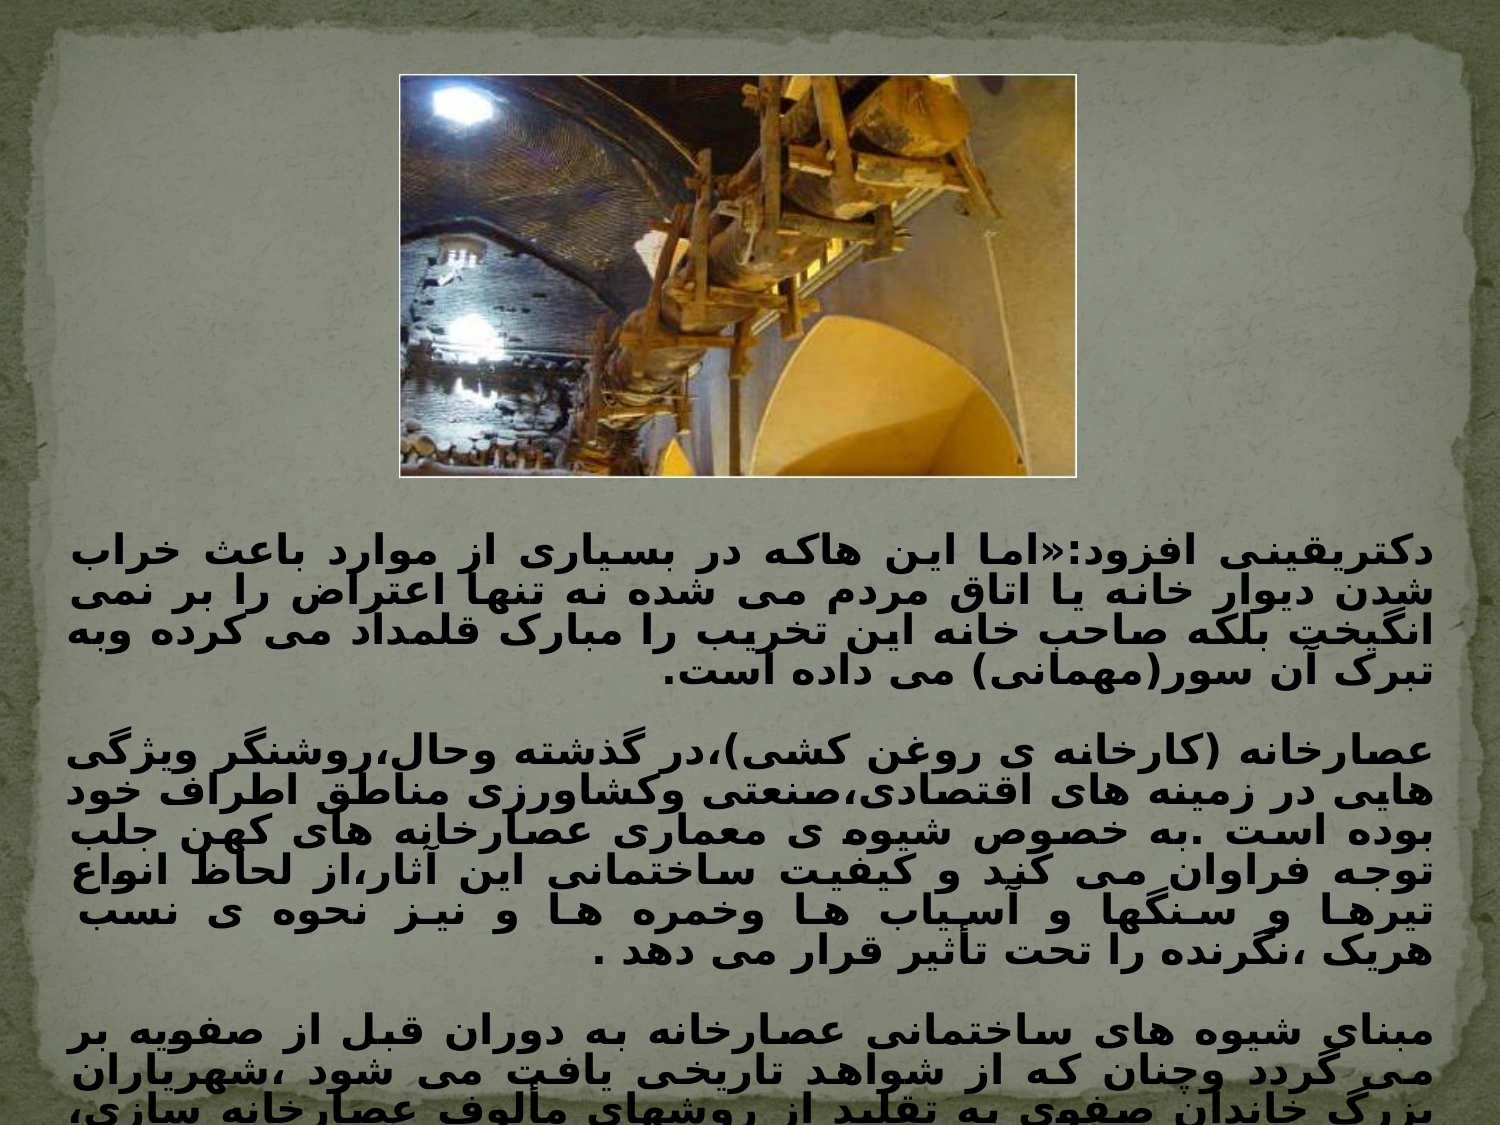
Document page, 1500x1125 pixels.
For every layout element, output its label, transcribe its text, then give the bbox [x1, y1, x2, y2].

picture [399, 74, 1077, 479]
text_box دکتریقینی افزود:«اما این هاکه در بسیاری از موارد باعث خراب شدن دیوار خانه یا اتاق مردم می شده نه تنها اعتراض را بر نمی انگیخت بلکه صاحب خانه این تخریب را مبارک قلمداد می کرده وبه تبرک آن سور(مهمانی) می داده است. عصارخانه (کارخانه ی روغن کشی)،در گذشته وحال،روشنگر ویژگی هایی در زمینه های اقتصادی،صنعتی وکشاورزی مناطق اطراف خود بوده است .به خصوص شیوه ی معماری عصارخانه های کهن جلب توجه فراوان می کند و کیفیت ساختمانی این آثار،از لحاظ انواع تیرها و سنگها و آسیاب ها وخمره ها و نیز نحوه ی نسب هریک ،نگرنده را تحت تأثیر قرار می دهد . مبنای شیوه های ساختمانی عصارخانه به دوران قبل از صفویه بر می گردد وچنان که از شواهد تاریخی یافت می شود ،شهریاران بزرگ خاندان صفوی به تقلید از روشهای مألوف عصارخانه سازی، بنا هایی در اصفهان برپا داشتند. [50, 525, 1450, 1125]
